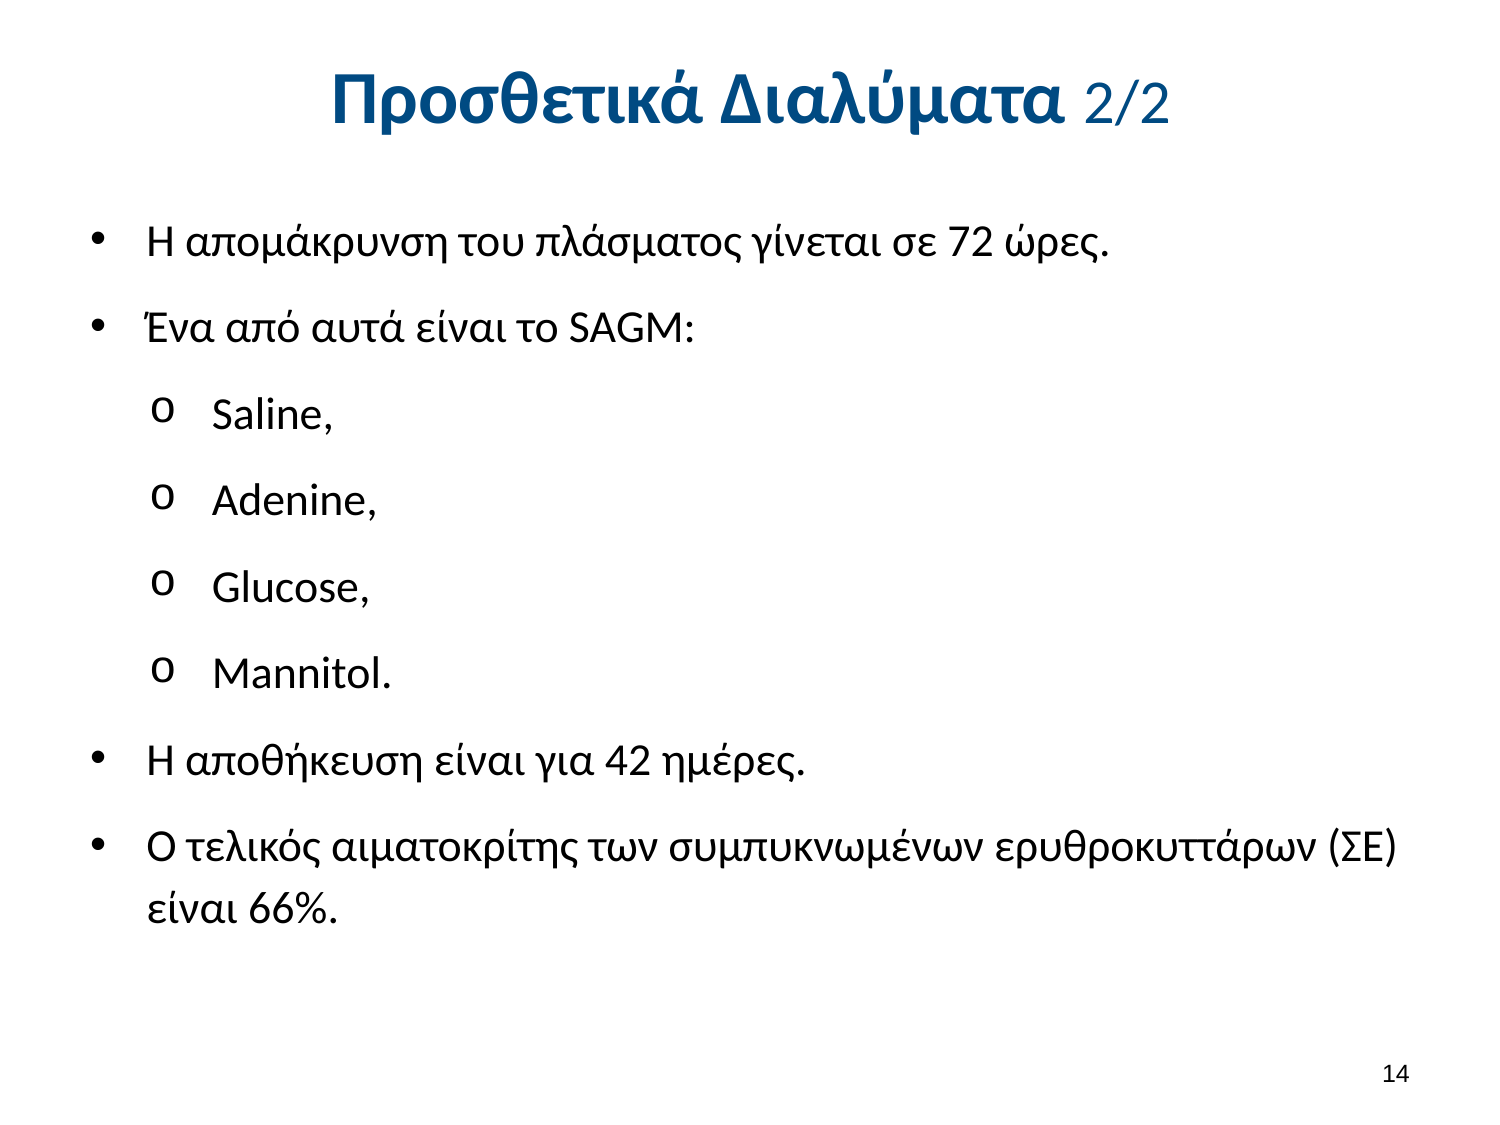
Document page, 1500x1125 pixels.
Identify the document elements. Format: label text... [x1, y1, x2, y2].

slide_number 13 [1074, 1042, 1425, 1103]
list Η απομάκρυνση του πλάσματος γίνεται σε 72 ώρες. Ένα από αυτά είναι το SAGM: Saline, Adenine, Glucose, Mannitol. H αποθήκευση είναι για 42 ημέρες. Ο τελικός αιματοκρίτης των συμπυκνωμένων ερυθροκυττάρων (ΣΕ) είναι 66%. [75, 196, 1425, 1024]
title Προσθετικά Διαλύματα 2/2 [76, 19, 1427, 169]
